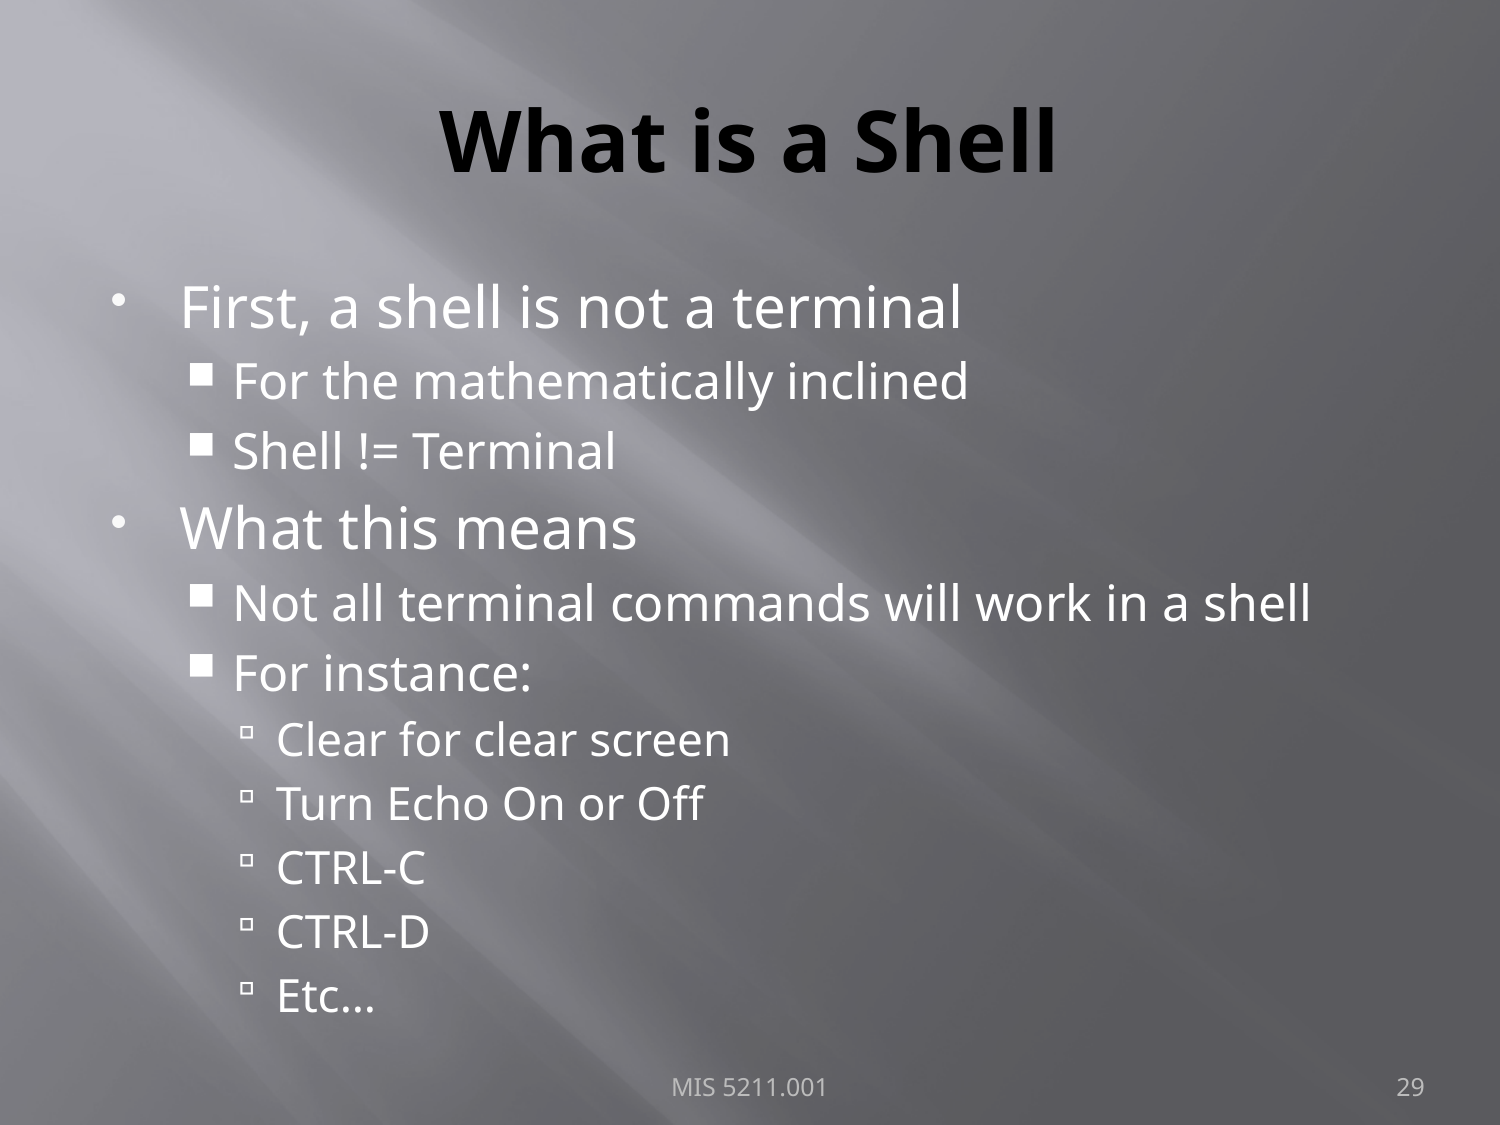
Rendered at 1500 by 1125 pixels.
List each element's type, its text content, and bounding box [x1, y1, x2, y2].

footer MIS 5211.001 [512, 1052, 988, 1113]
list First, a shell is not a terminal For the mathematically inclined Shell != Terminal What this means Not all terminal commands will work in a shell For instance: Clear for clear screen Turn Echo On or Off CTRL-C CTRL-D Etc… [75, 262, 1425, 1035]
title What is a Shell [75, 45, 1425, 233]
slide_number 29 [1299, 1052, 1425, 1113]
